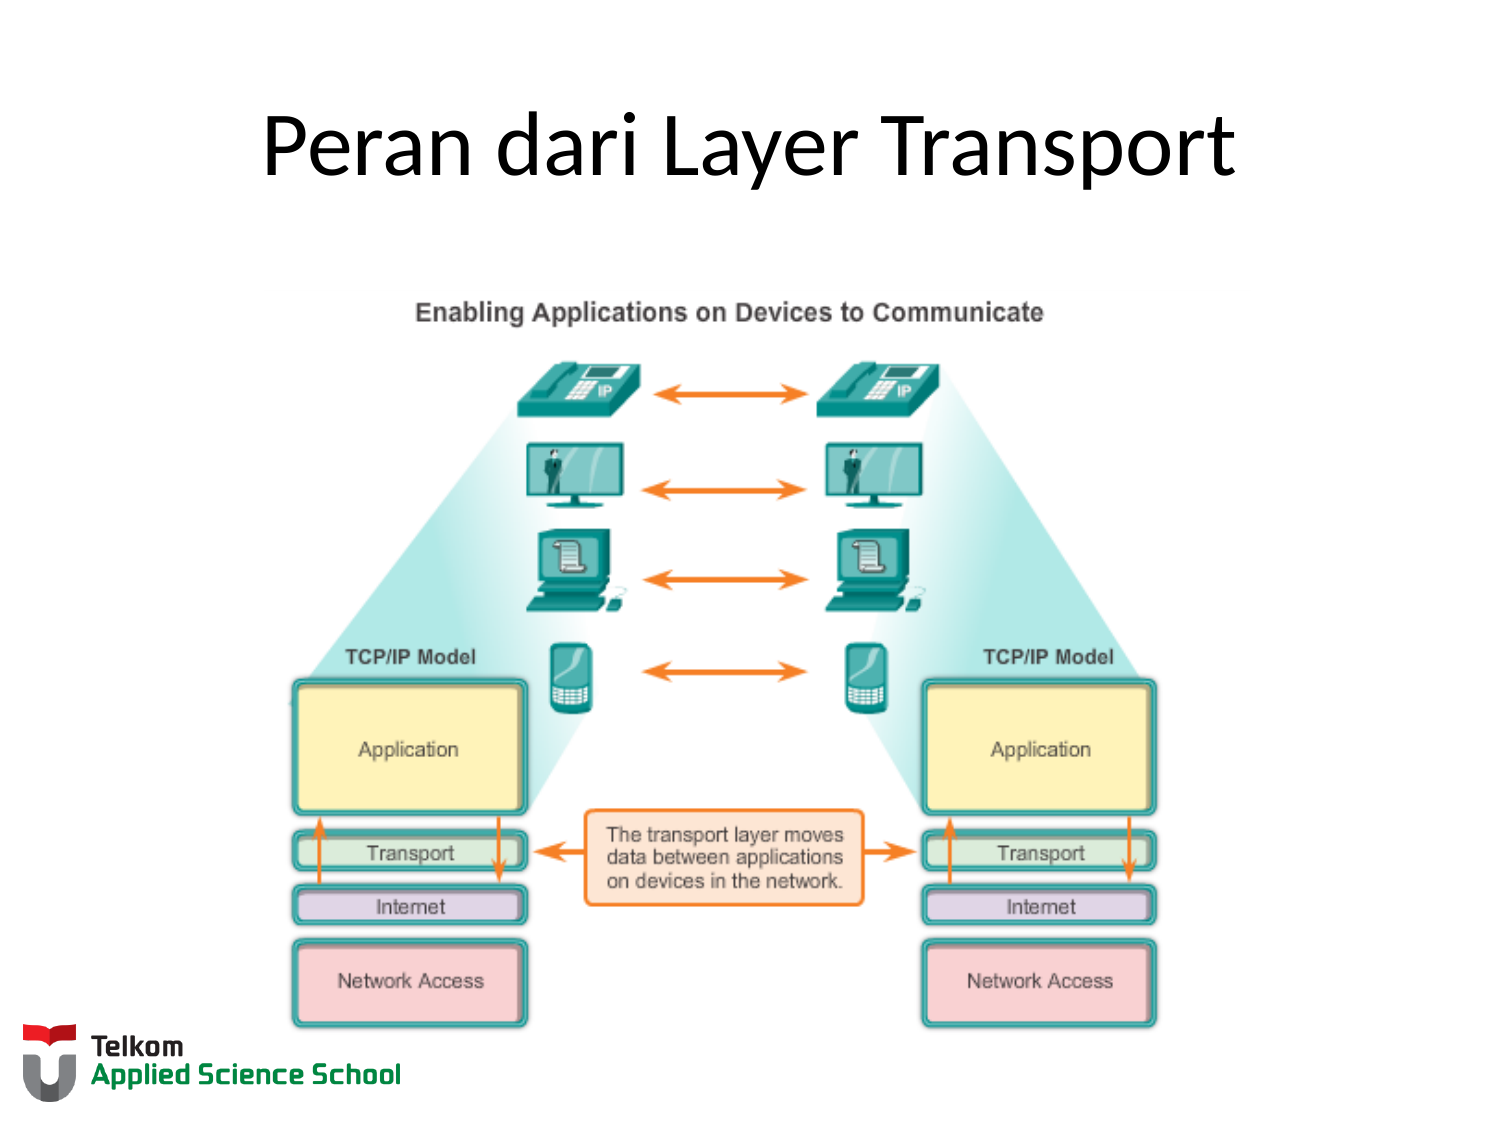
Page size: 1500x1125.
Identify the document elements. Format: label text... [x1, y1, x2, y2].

picture [23, 289, 1251, 1102]
title Peran dari Layer Transport [75, 45, 1425, 233]
